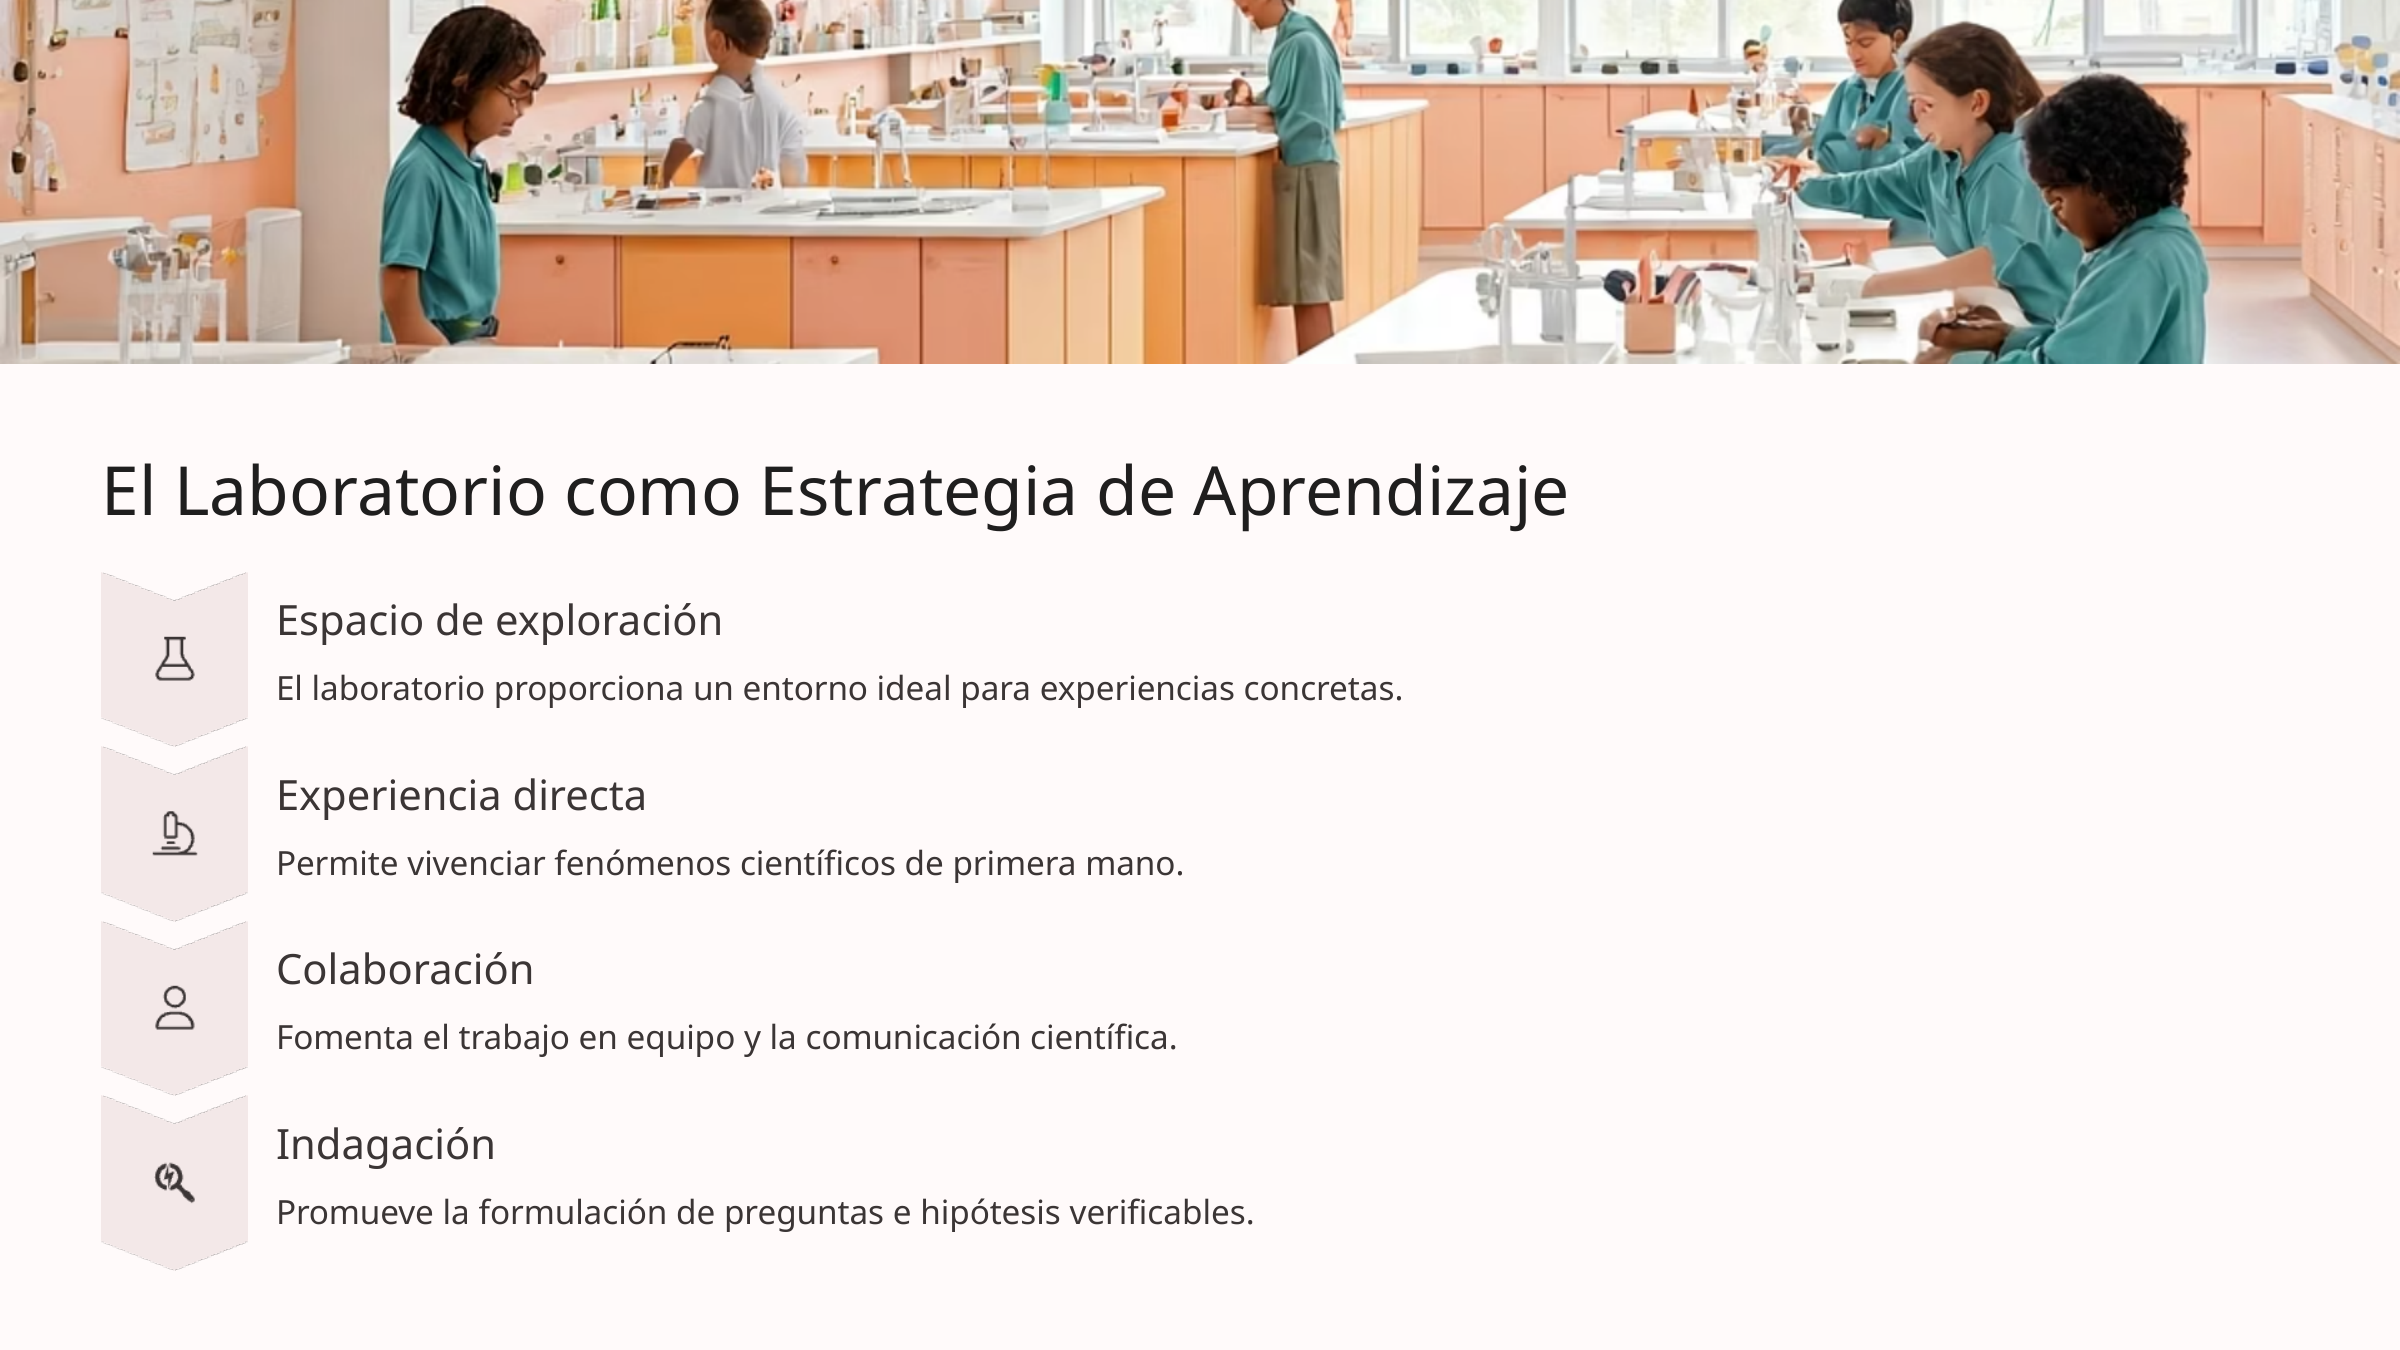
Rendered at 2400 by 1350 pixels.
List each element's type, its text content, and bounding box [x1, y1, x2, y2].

text_box Permite vivenciar fenómenos científicos de primera mano. [276, 836, 2299, 883]
picture [101, 572, 248, 1271]
text_box Fomenta el trabajo en equipo y la comunicación científica. [276, 1010, 2299, 1058]
picture [0, 0, 2400, 364]
text_box El laboratorio proporciona un entorno ideal para experiencias concretas. [276, 661, 2299, 709]
text_box Colaboración [276, 950, 619, 994]
text_box Espacio de exploración [276, 601, 626, 645]
text_box Promueve la formulación de preguntas e hipótesis verificables. [276, 1185, 2299, 1232]
text_box Experiencia directa [276, 775, 619, 819]
text_box Indagación [276, 1124, 619, 1168]
text_box El Laboratorio como Estrategia de Aprendizaje [101, 443, 1516, 529]
